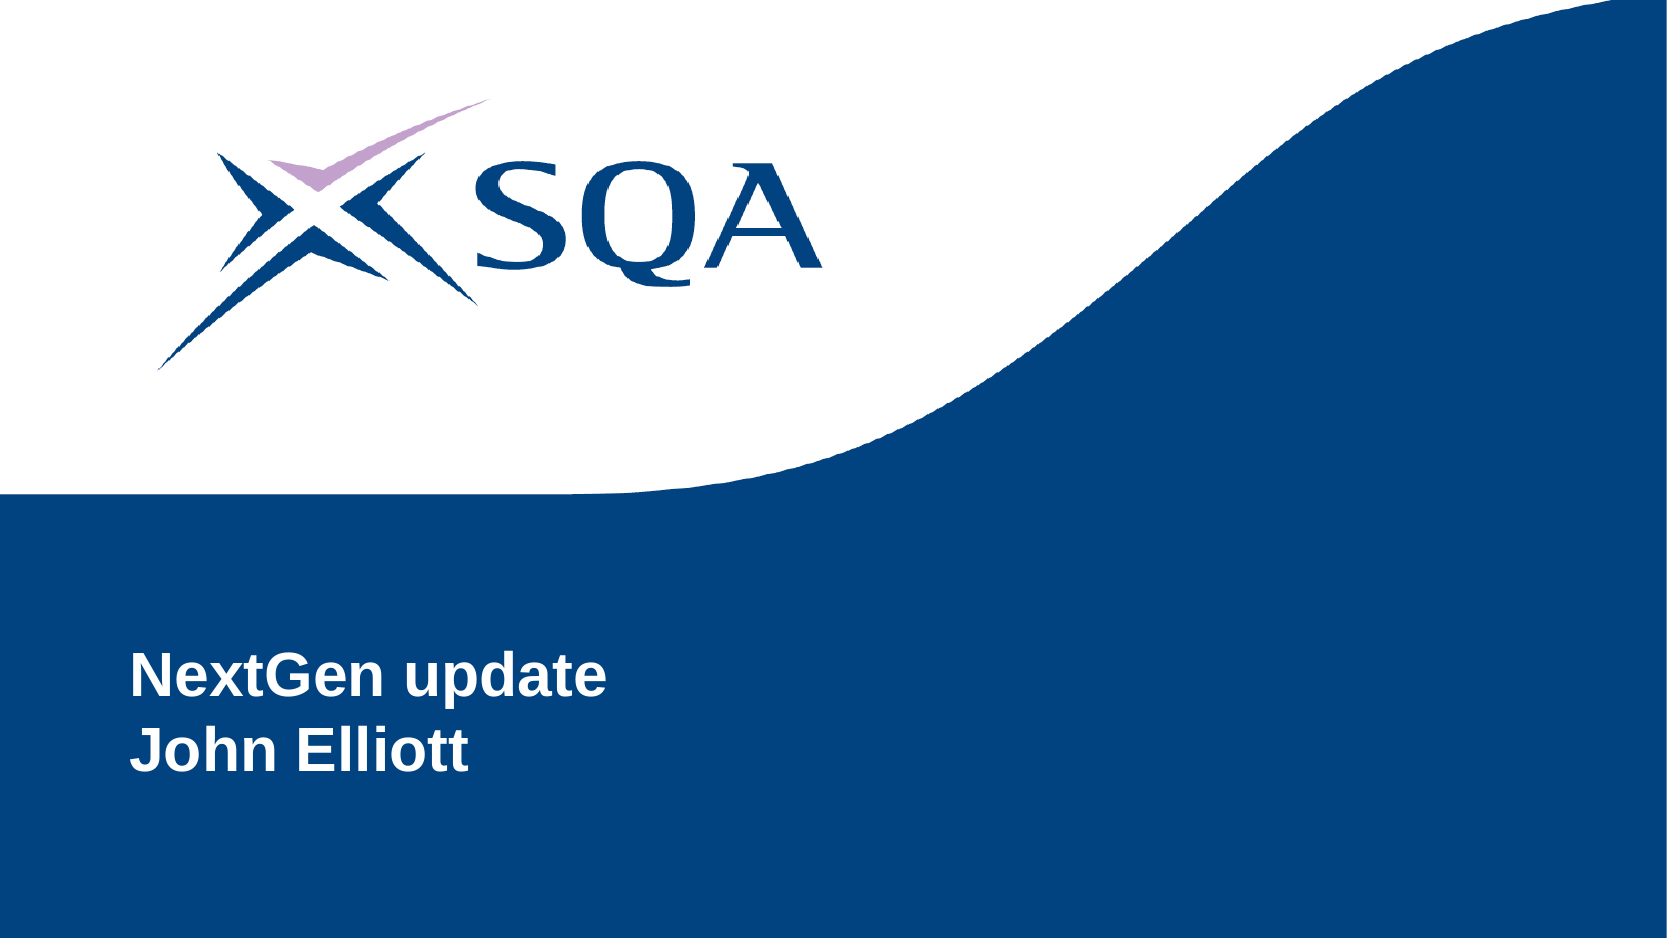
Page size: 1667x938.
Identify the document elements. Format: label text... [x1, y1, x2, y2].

title NextGen update John Elliott [114, 551, 916, 859]
picture [0, 0, 1667, 938]
